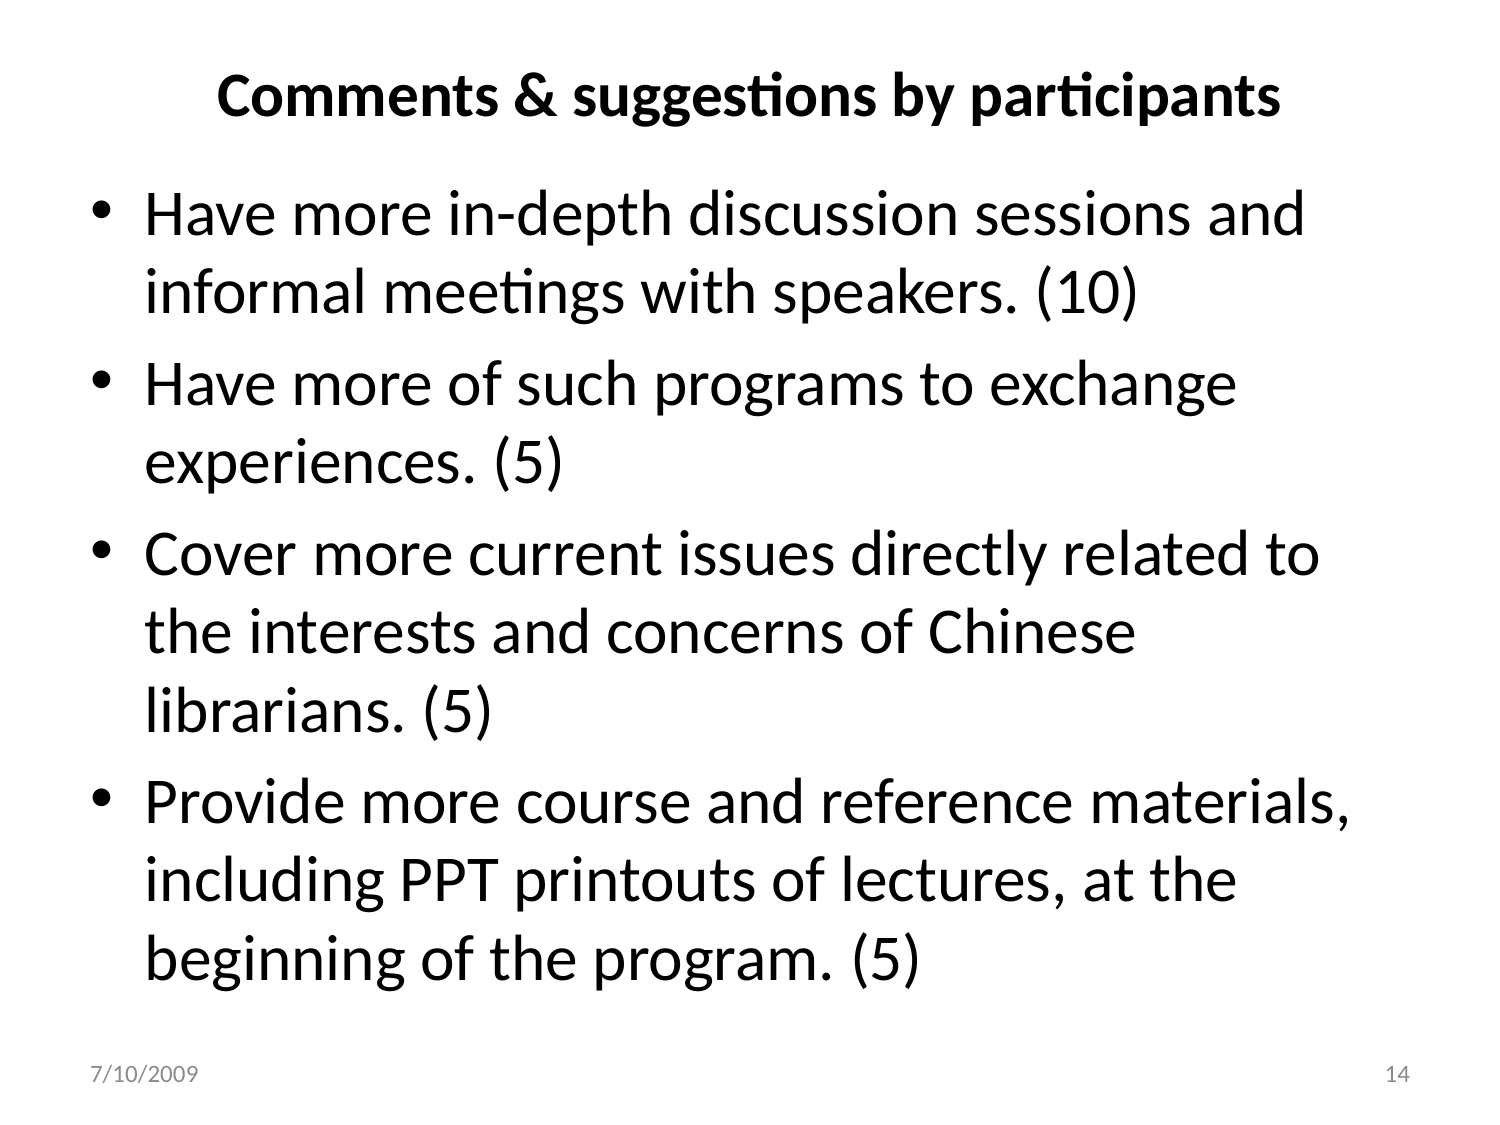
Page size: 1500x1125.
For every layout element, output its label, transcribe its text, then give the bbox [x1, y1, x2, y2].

list Have more in-depth discussion sessions and informal meetings with speakers. (10) Have more of such programs to exchange experiences. (5) Cover more current issues directly related to the interests and concerns of Chinese librarians. (5) Provide more course and reference materials, including PPT printouts of lectures, at the beginning of the program. (5) [75, 162, 1425, 1005]
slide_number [75, 1042, 425, 1103]
slide_number 14 [1074, 1042, 1425, 1103]
title Comments & suggestions by participants [75, 45, 1425, 138]
